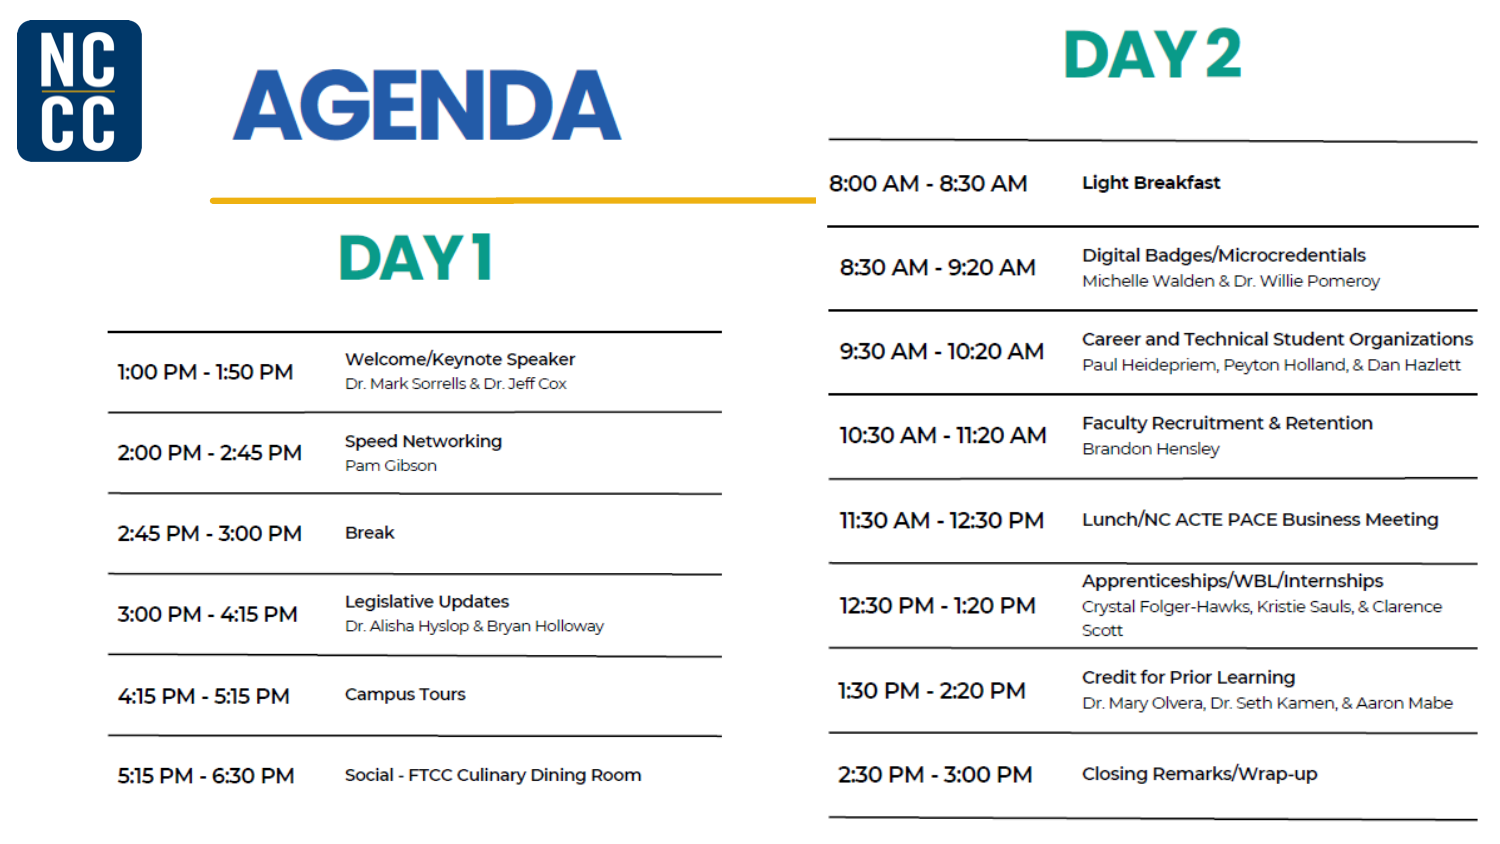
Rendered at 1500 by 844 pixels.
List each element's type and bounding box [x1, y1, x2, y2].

picture [103, 224, 741, 791]
picture [816, 20, 1484, 824]
picture [211, 53, 633, 155]
picture [17, 20, 142, 162]
